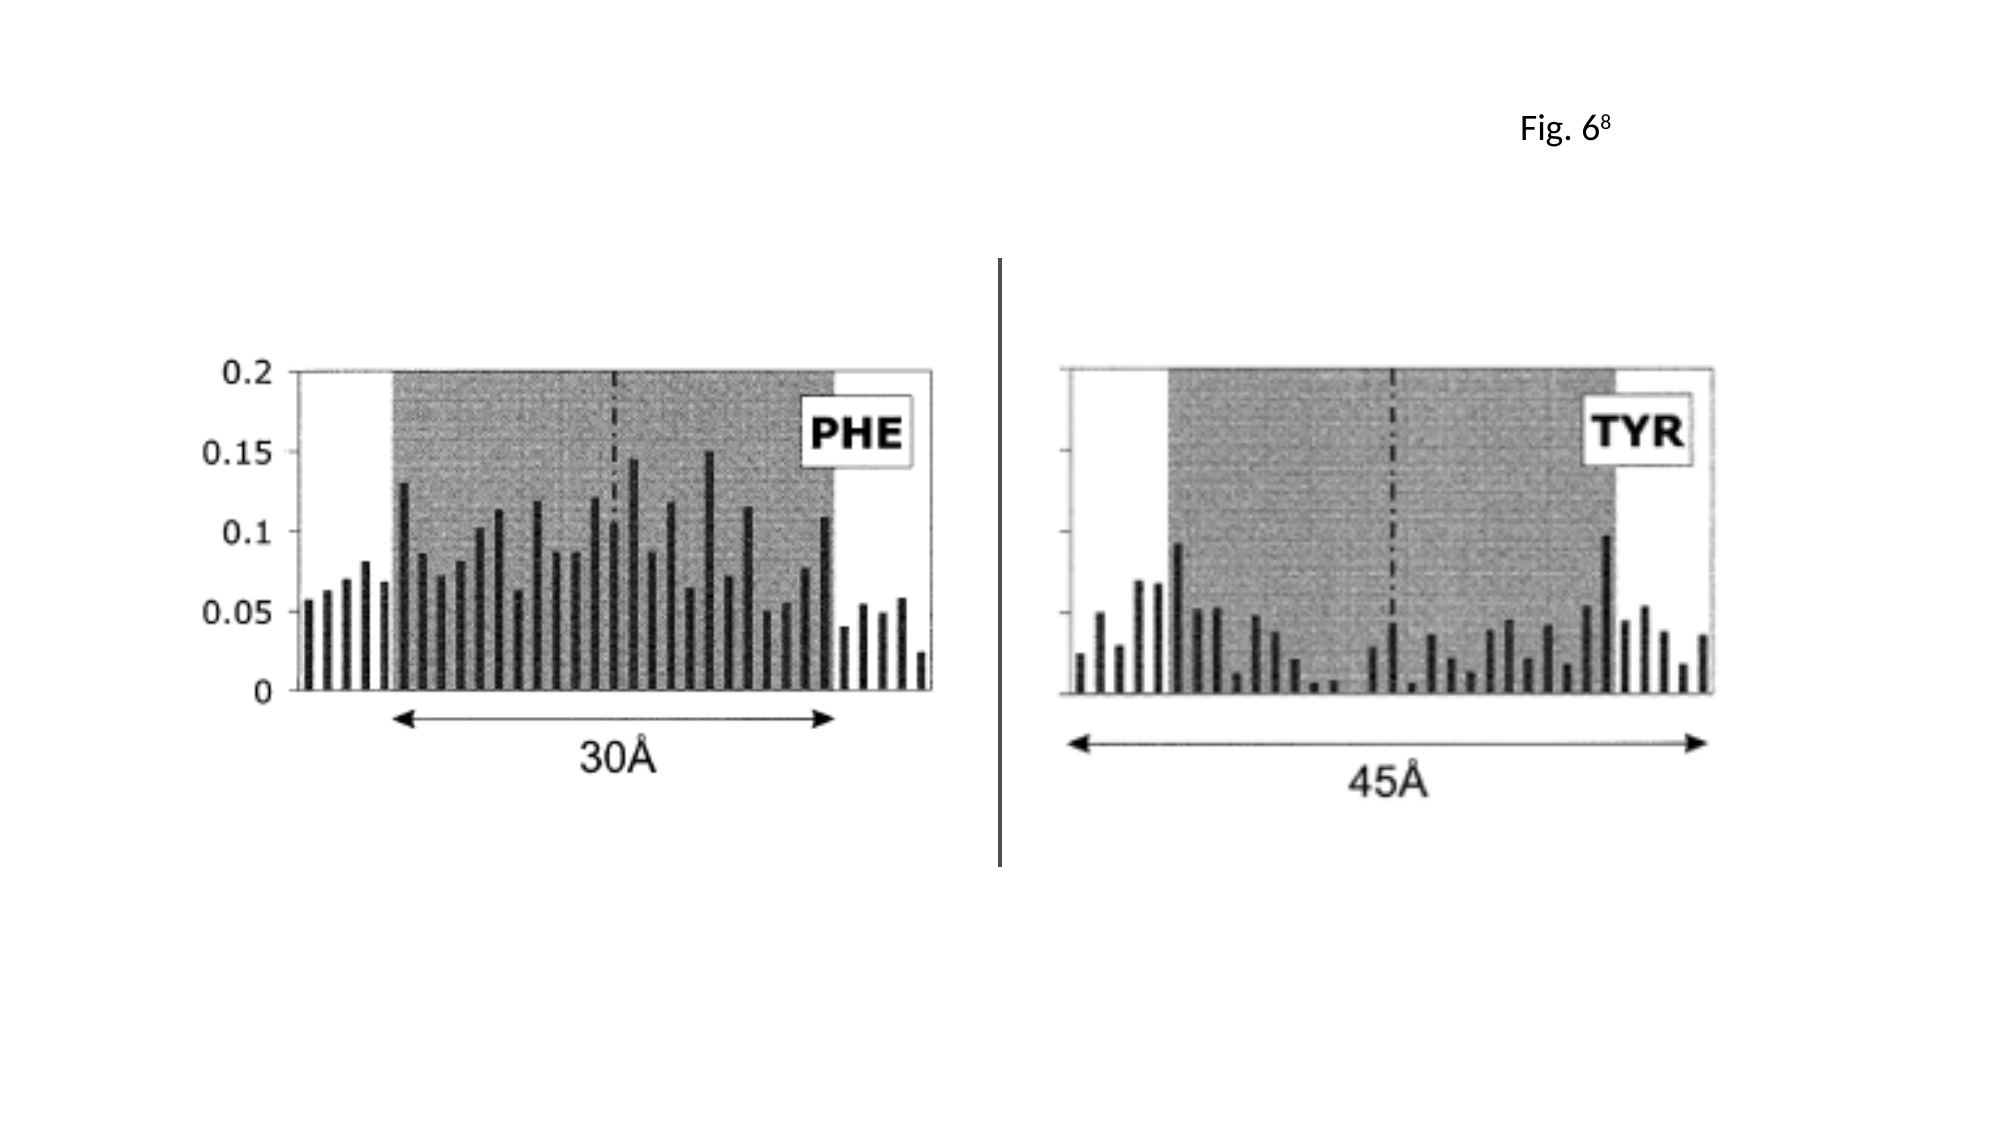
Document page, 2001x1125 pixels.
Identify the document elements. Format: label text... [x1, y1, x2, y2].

picture [1040, 345, 1752, 822]
text_box Fig. 68 [1505, 95, 1752, 156]
picture [182, 335, 962, 789]
